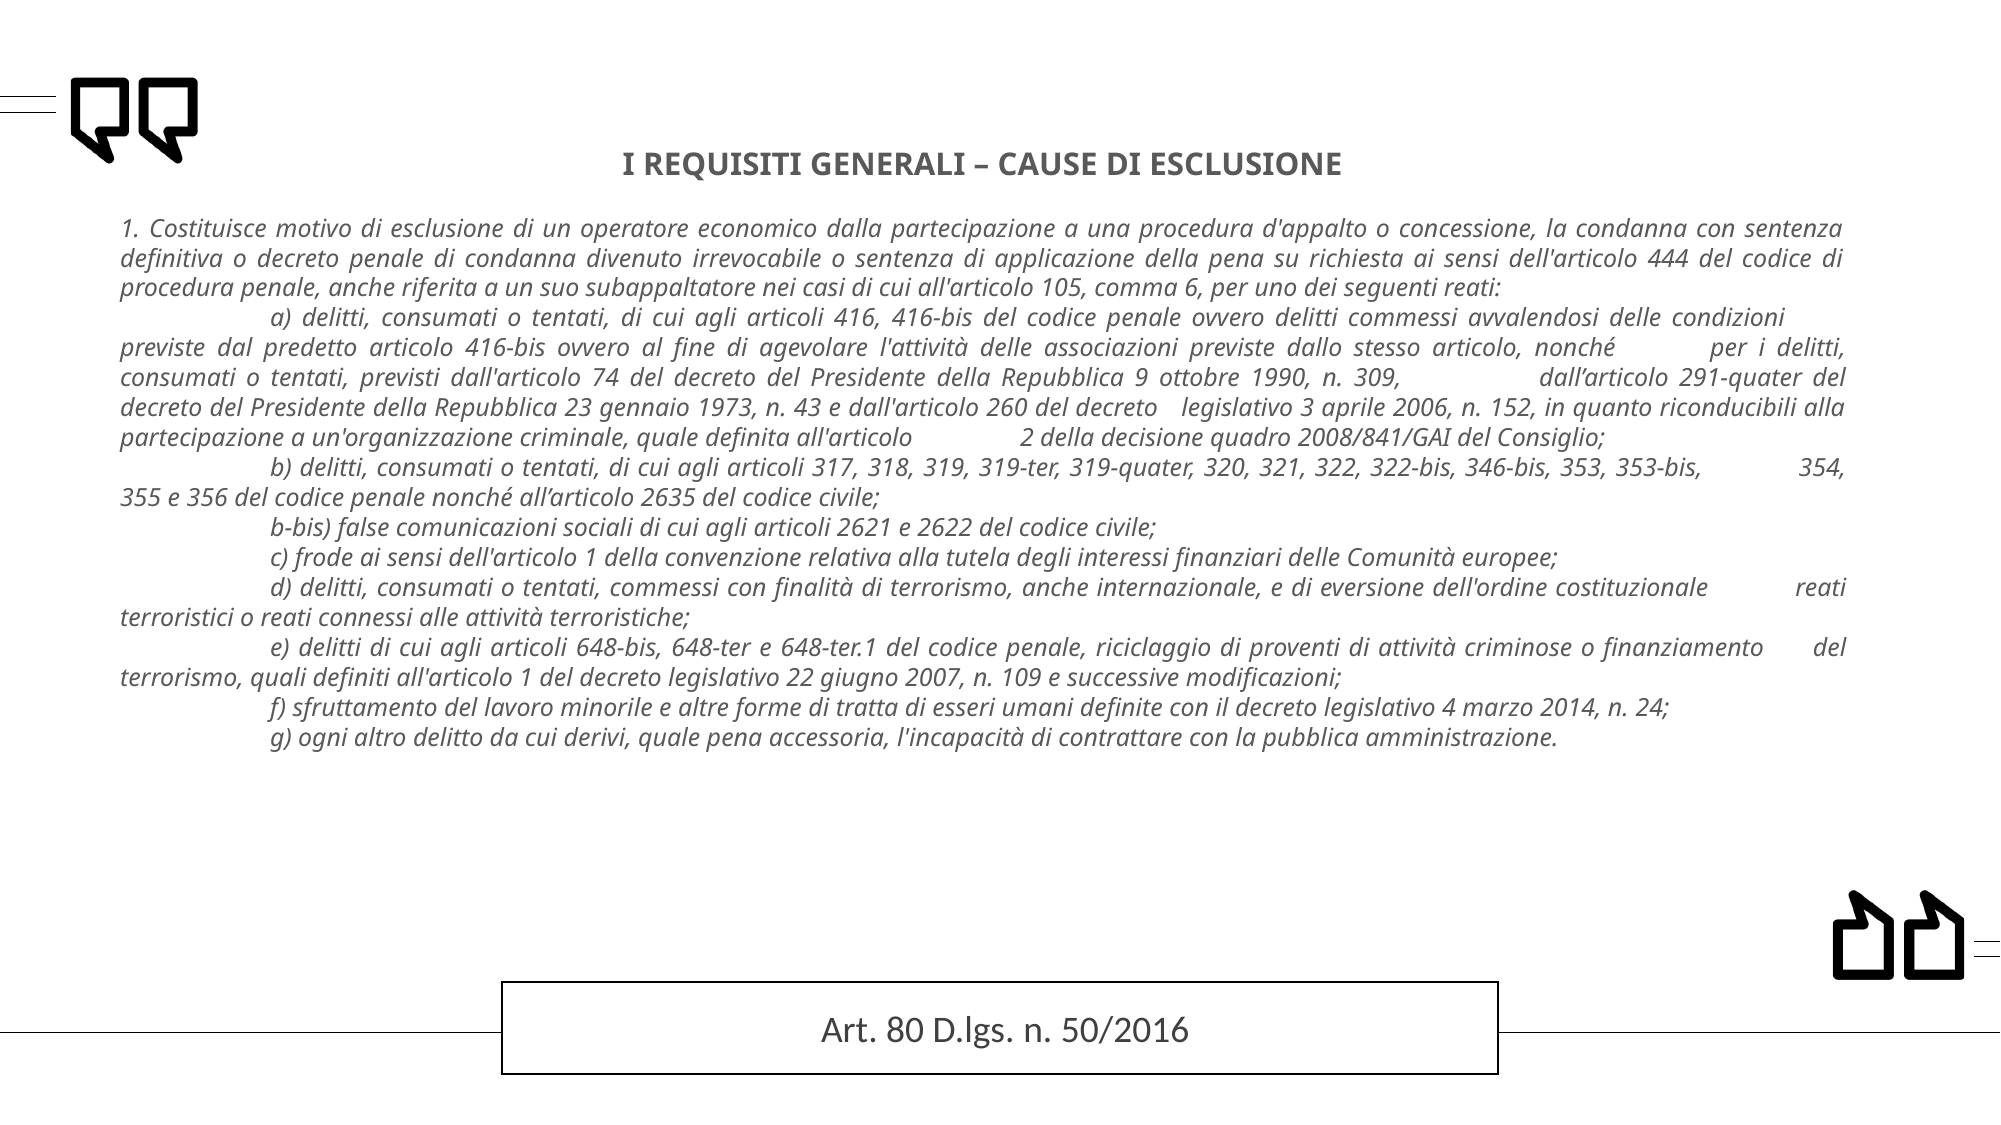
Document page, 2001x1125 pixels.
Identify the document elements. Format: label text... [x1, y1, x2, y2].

picture [1828, 883, 1965, 1005]
text_box [501, 981, 1499, 1075]
text_box I REQUISITI GENERALI – CAUSE DI ESCLUSIONE 1. Costituisce motivo di esclusione di un operatore economico dalla partecipazione a una procedura d'appalto o concessione, la condanna con sentenza definitiva o decreto penale di condanna divenuto irrevocabile o sentenza di applicazione della pena su richiesta ai sensi dell'articolo 444 del codice di procedura penale, anche riferita a un suo subappaltatore nei casi di cui all'articolo 105, comma 6, per uno dei seguenti reati: a) delitti, consumati o tentati, di cui agli articoli 416, 416-bis del codice penale ovvero delitti commessi avvalendosi delle condizioni previste dal predetto articolo 416-bis ovvero al fine di agevolare l'attività delle associazioni previste dallo stesso articolo, nonché per i delitti, consumati o tentati, previsti dall'articolo 74 del decreto del Presidente della Repubblica 9 ottobre 1990, n. 309, dall’articolo 291-quater del decreto del Presidente della Repubblica 23 gennaio 1973, n. 43 e dall'articolo 260 del decreto legislativo 3 aprile 2006, n. 152, in quanto riconducibili alla partecipazione a un'organizzazione criminale, quale definita all'articolo 2 della decisione quadro 2008/841/GAI del Consiglio; b) delitti, consumati o tentati, di cui agli articoli 317, 318, 319, 319-ter, 319-quater, 320, 321, 322, 322-bis, 346-bis, 353, 353-bis, 354, 355 e 356 del codice penale nonché all’articolo 2635 del codice civile; b-bis) false comunicazioni sociali di cui agli articoli 2621 e 2622 del codice civile; c) frode ai sensi dell'articolo 1 della convenzione relativa alla tutela degli interessi finanziari delle Comunità europee; d) delitti, consumati o tentati, commessi con finalità di terrorismo, anche internazionale, e di eversione dell'ordine costituzionale reati terroristici o reati connessi alle attività terroristiche; e) delitti di cui agli articoli 648-bis, 648-ter e 648-ter.1 del codice penale, riciclaggio di proventi di attività criminose o finanziamento del terrorismo, quali definiti all'articolo 1 del decreto legislativo 22 giugno 2007, n. 109 e successive modificazioni; f) sfruttamento del lavoro minorile e altre forme di tratta di esseri umani definite con il decreto legislativo 4 marzo 2014, n. 24; g) ogni altro delitto da cui derivi, quale pena accessoria, l'incapacità di contrattare con la pubblica amministrazione. [105, 137, 1862, 759]
picture [70, 53, 207, 171]
text_box Art. 80 D.lgs. n. 50/2016 [600, 997, 1411, 1058]
